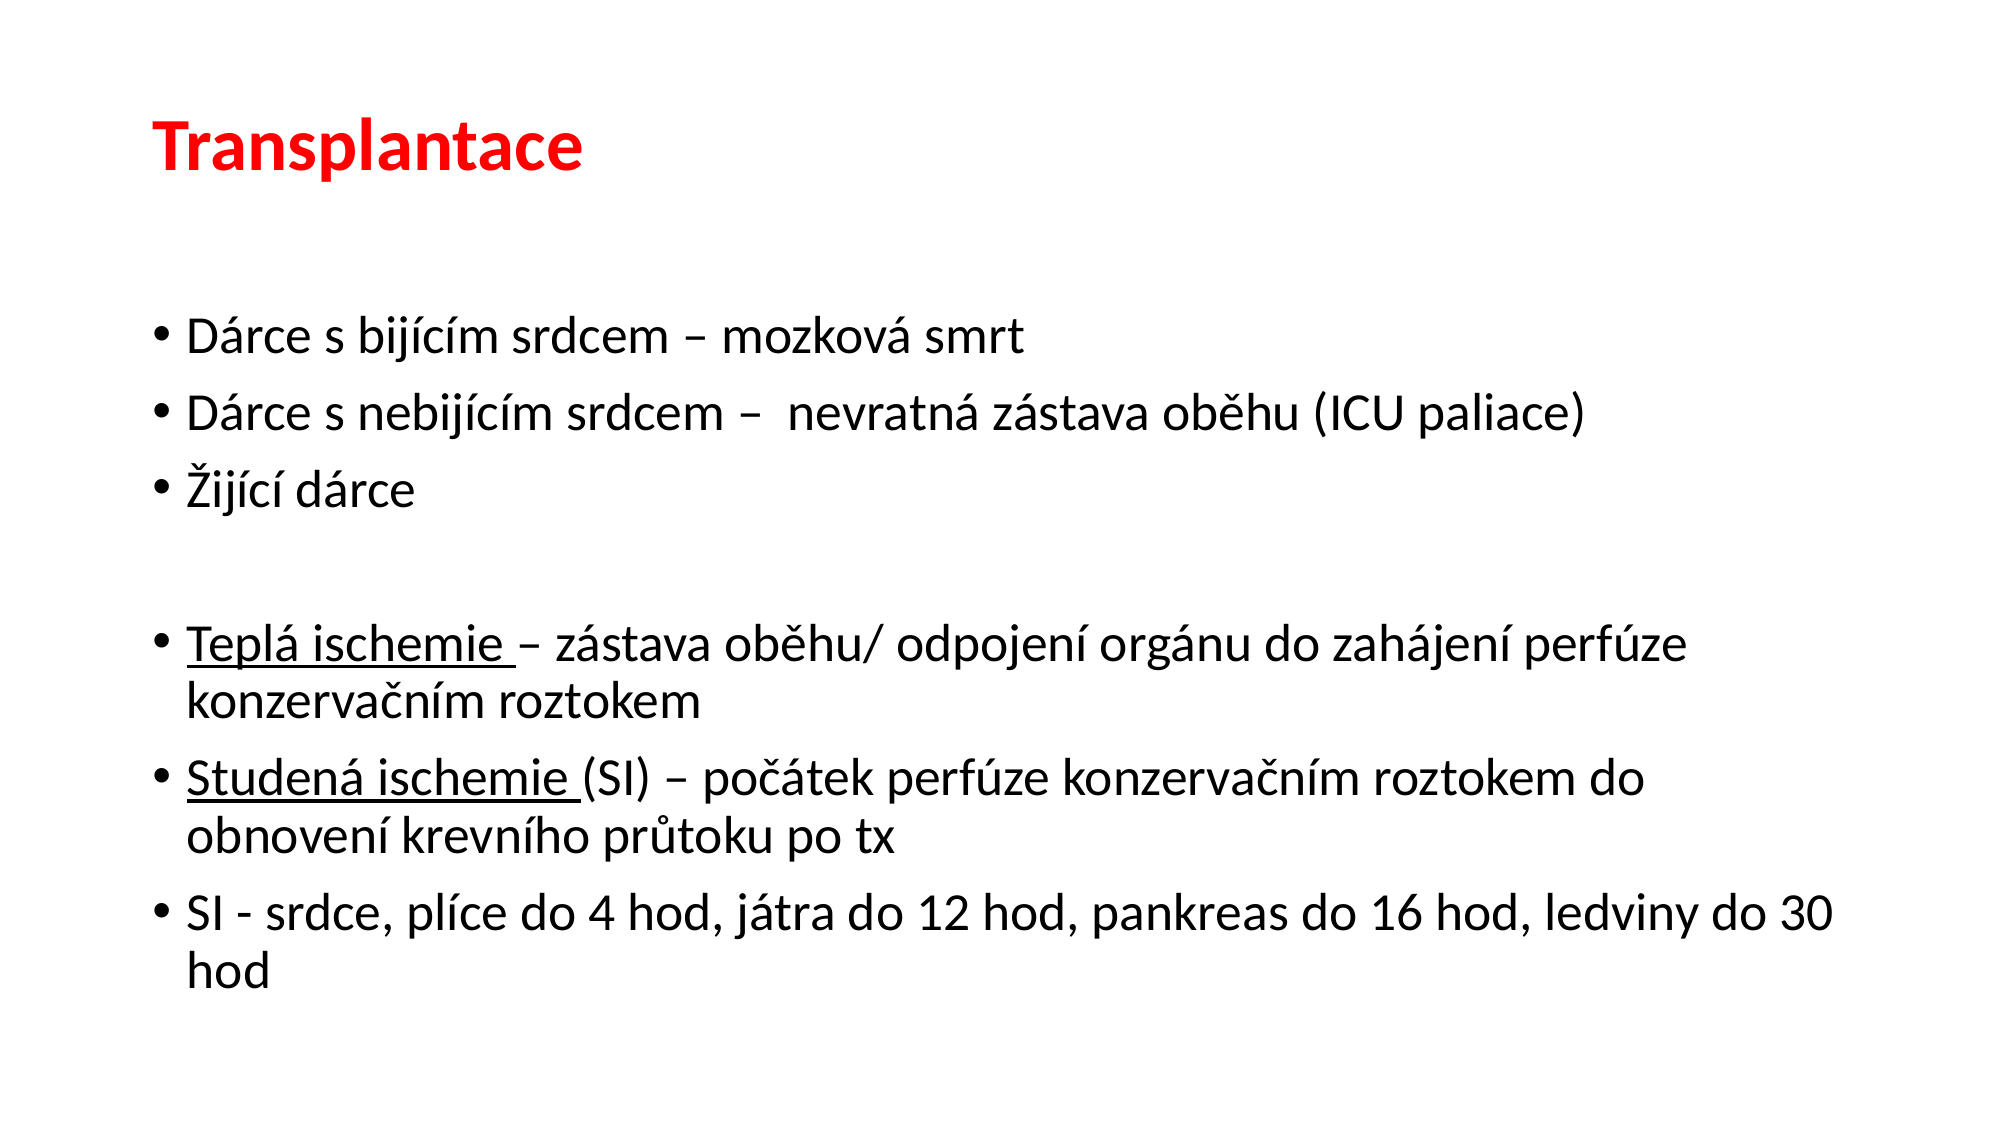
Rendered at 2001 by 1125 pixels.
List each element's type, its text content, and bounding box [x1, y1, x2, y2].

list Dárce s bijícím srdcem – mozková smrt Dárce s nebijícím srdcem – nevratná zástava oběhu (ICU paliace) Žijící dárce Teplá ischemie – zástava oběhu/ odpojení orgánu do zahájení perfúze konzervačním roztokem Studená ischemie (SI) – počátek perfúze konzervačním roztokem do obnovení krevního průtoku po tx SI - srdce, plíce do 4 hod, játra do 12 hod, pankreas do 16 hod, ledviny do 30 hod [137, 299, 1863, 1014]
title Transplantace [137, 59, 1863, 234]
